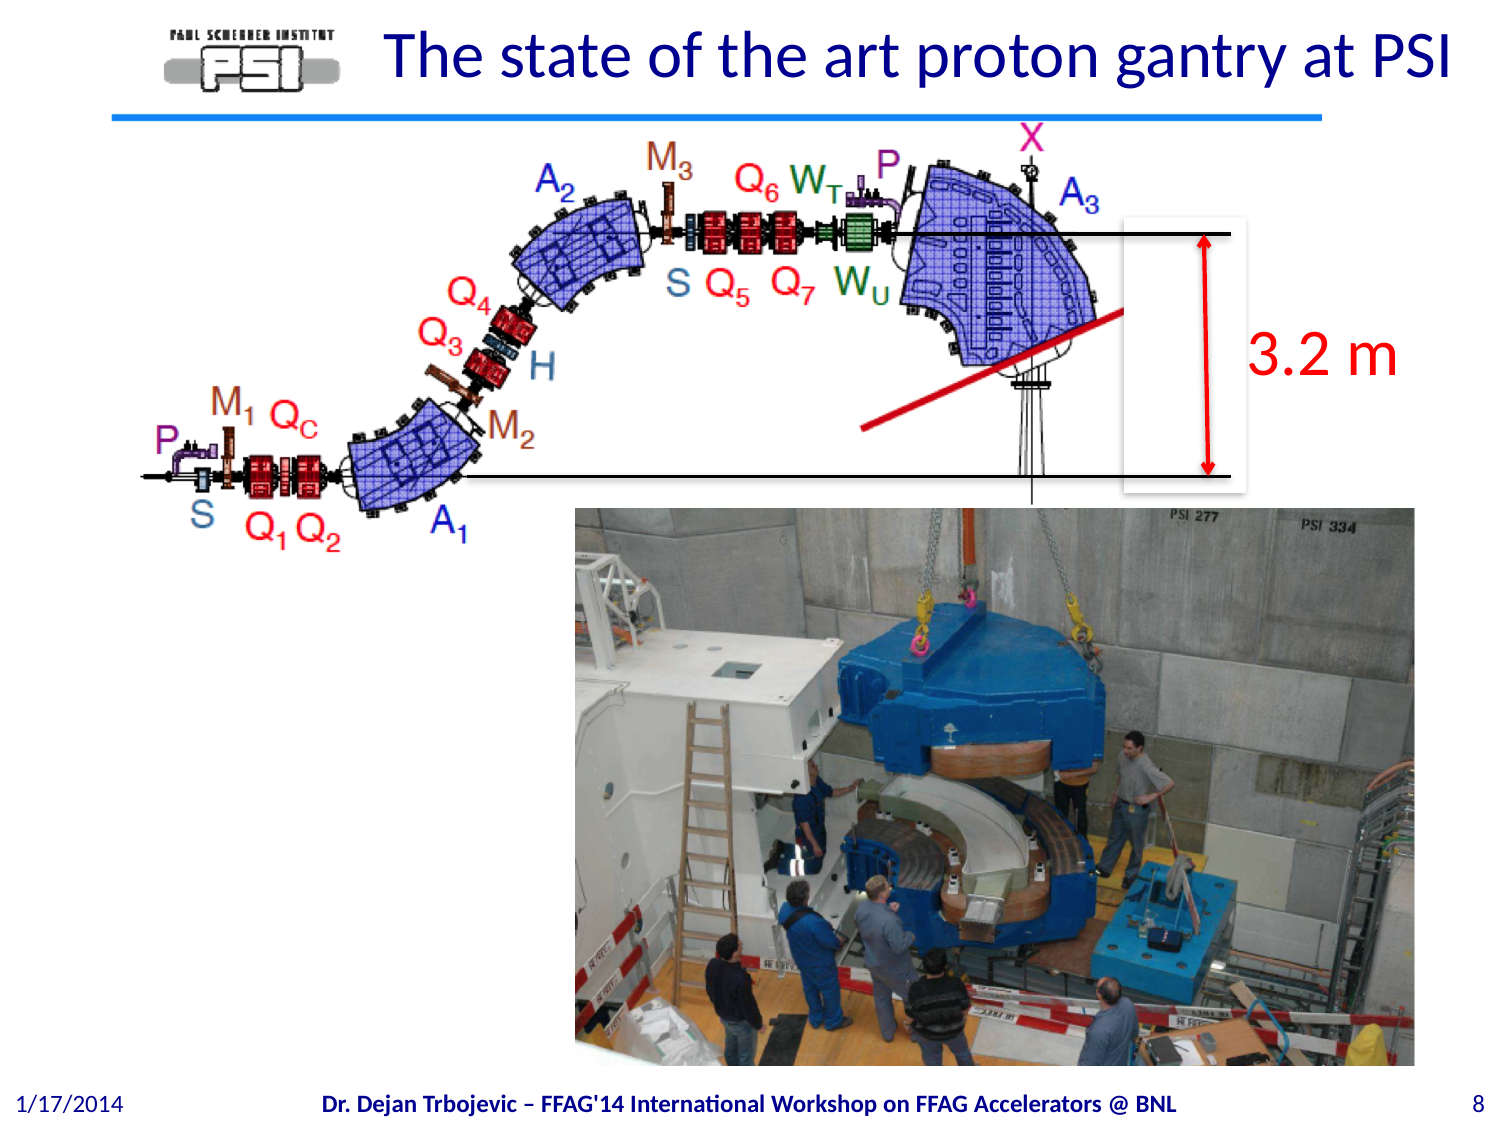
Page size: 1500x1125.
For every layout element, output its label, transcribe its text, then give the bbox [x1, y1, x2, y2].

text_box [575, 508, 1416, 1066]
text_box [1203, 233, 1209, 477]
text_box The state of the art proton gantry at PSI [1324, 3, 1469, 99]
text_box 3.2 m [1326, 301, 1415, 397]
footer Dr. Dejan Trbojevic – FFAG'14 International Workshop on FFAG Accelerators @ BNL [236, 1080, 1264, 1125]
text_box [75, 0, 1322, 587]
slide_number 8 [1321, 1080, 1500, 1125]
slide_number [0, 1080, 177, 1125]
